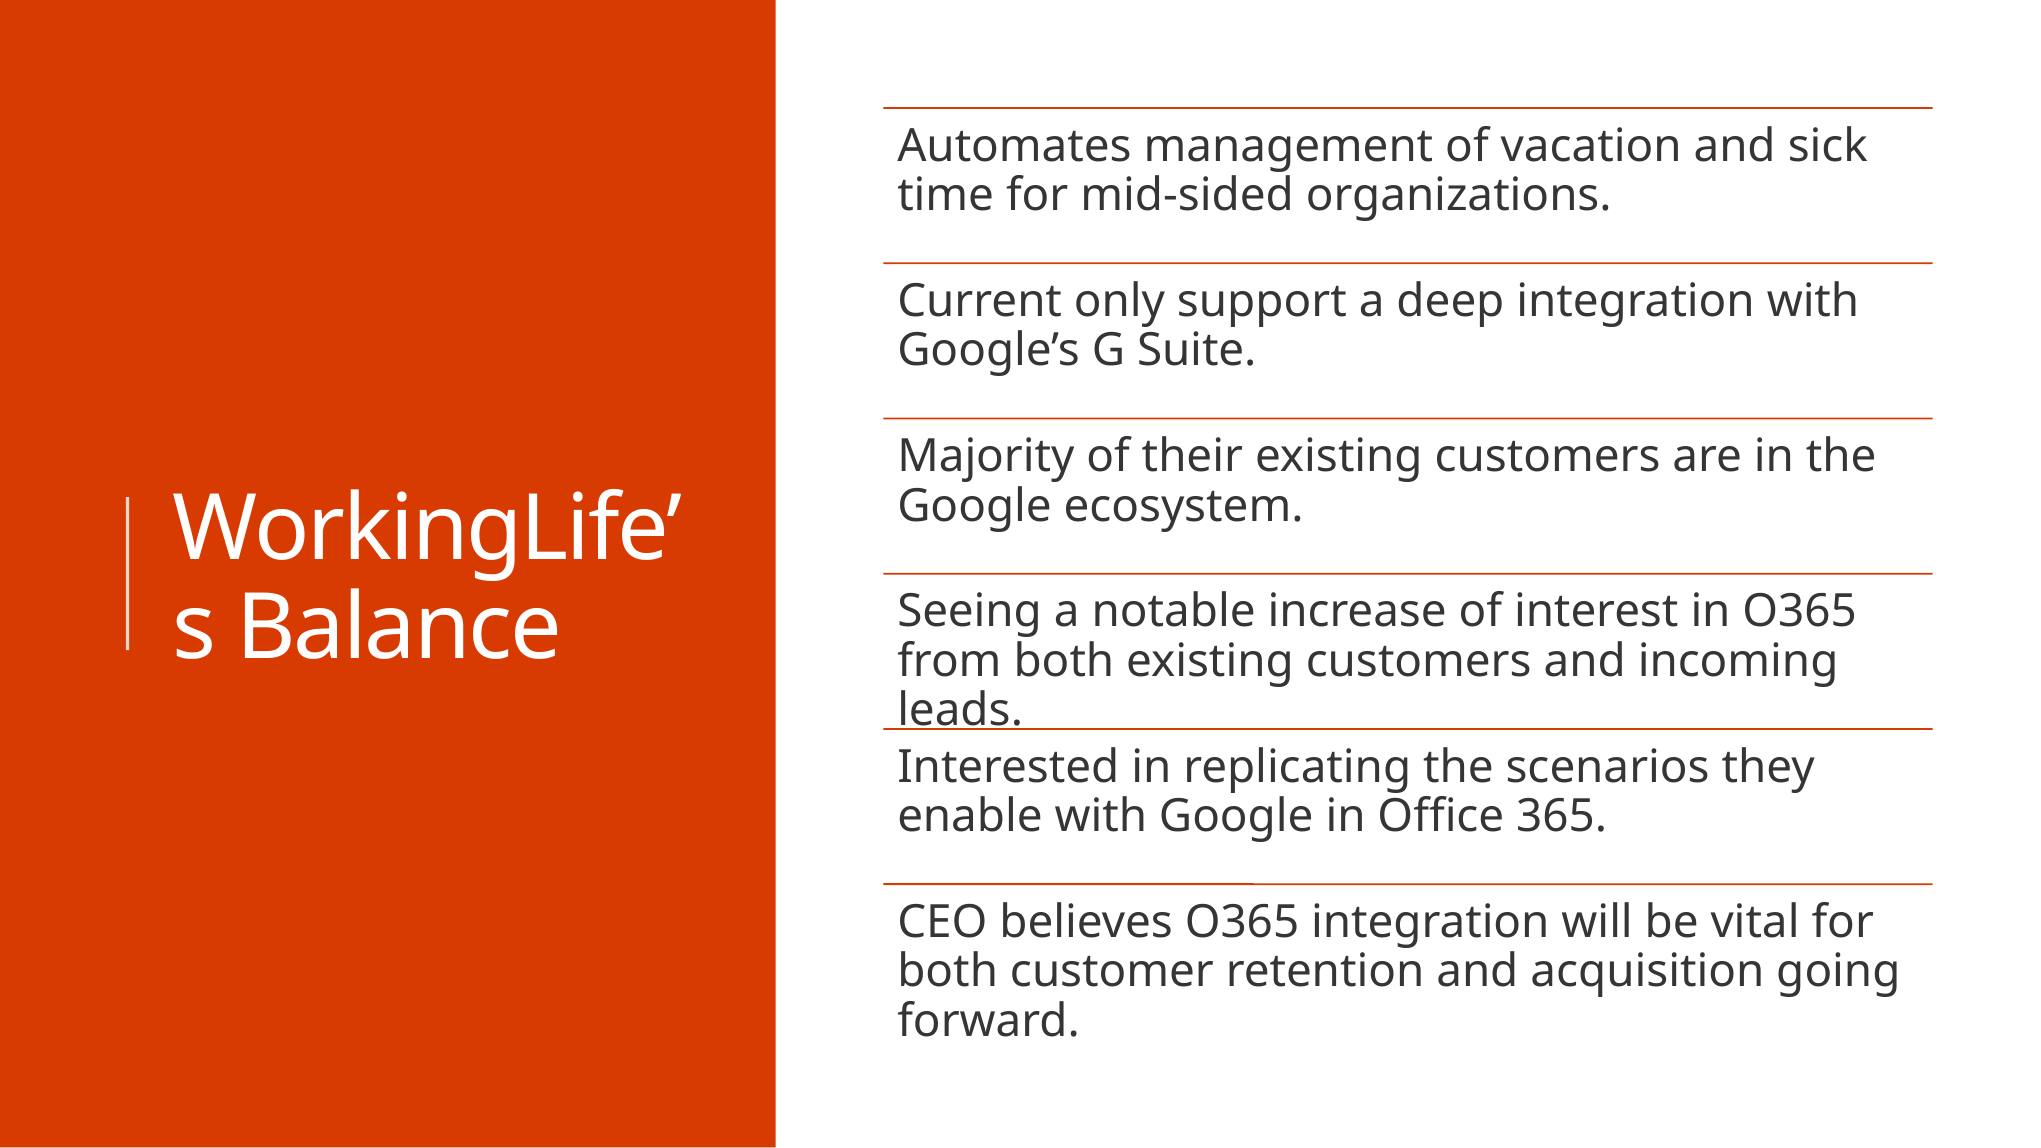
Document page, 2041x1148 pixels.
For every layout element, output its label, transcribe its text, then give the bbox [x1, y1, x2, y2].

text_box [0, 0, 777, 1148]
title WorkingLife’s Balance [157, 119, 722, 1040]
text_box [777, 0, 2041, 1148]
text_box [883, 107, 1933, 1040]
